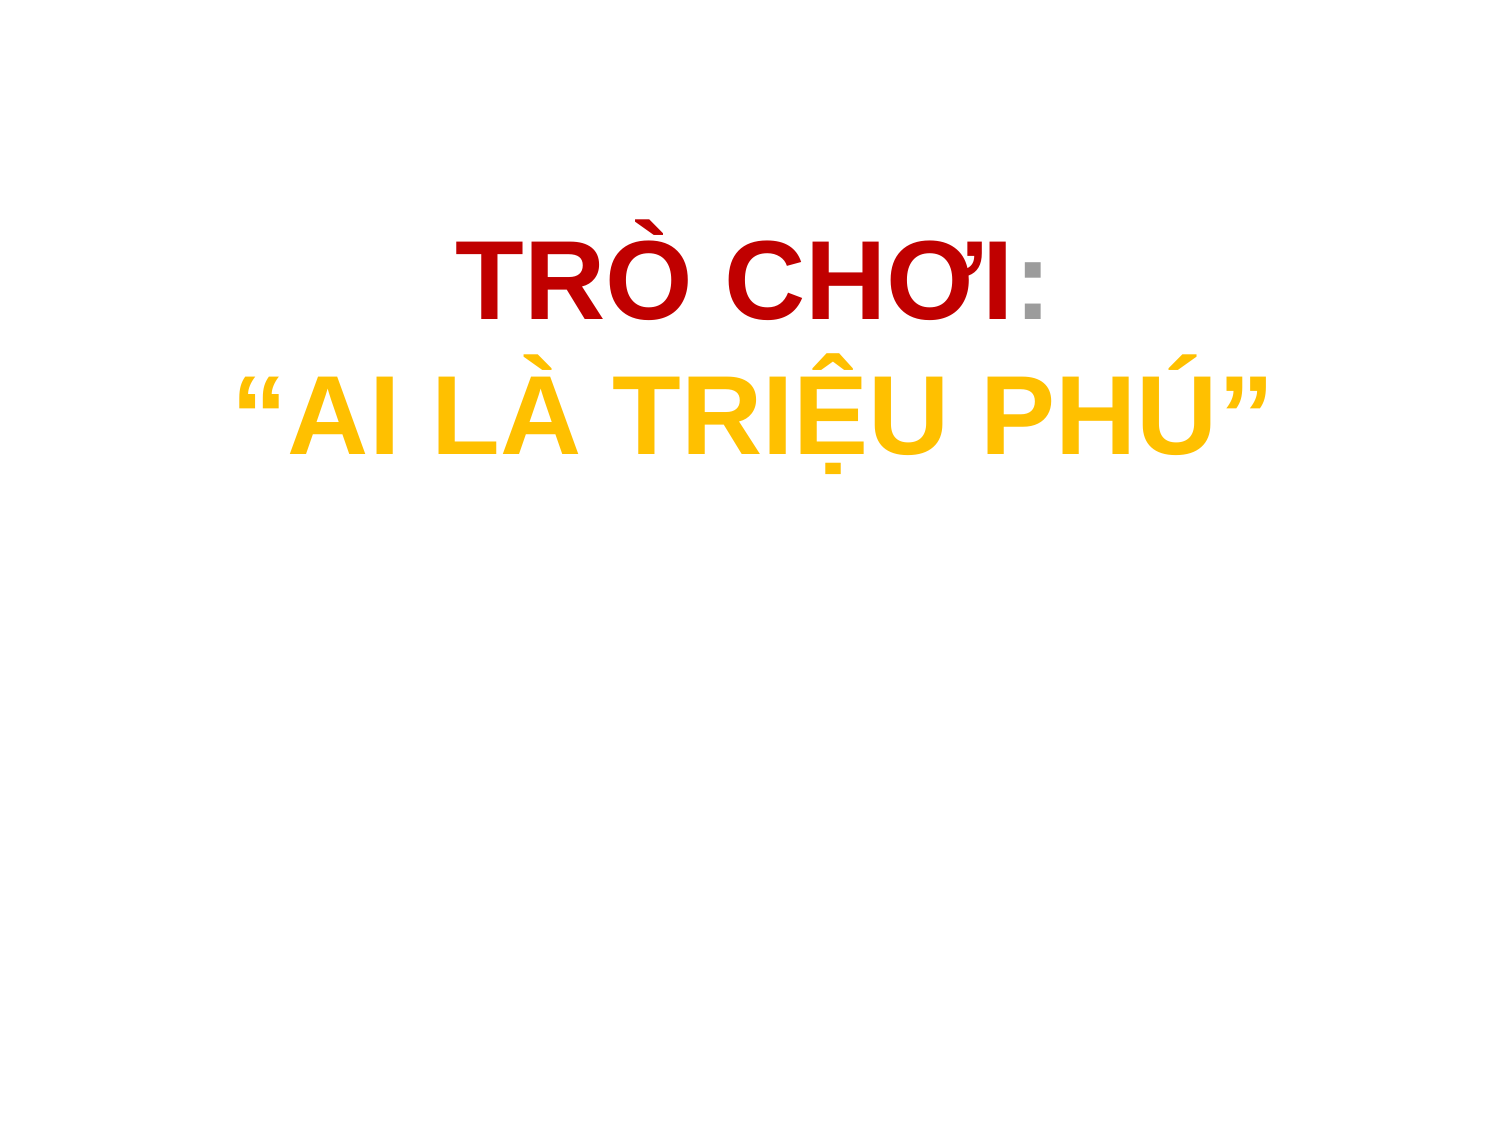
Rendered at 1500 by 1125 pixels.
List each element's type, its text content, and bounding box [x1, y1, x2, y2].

text_box TRÒ CHƠI: “AI LÀ TRIỆU PHÚ” [5, 199, 1500, 485]
